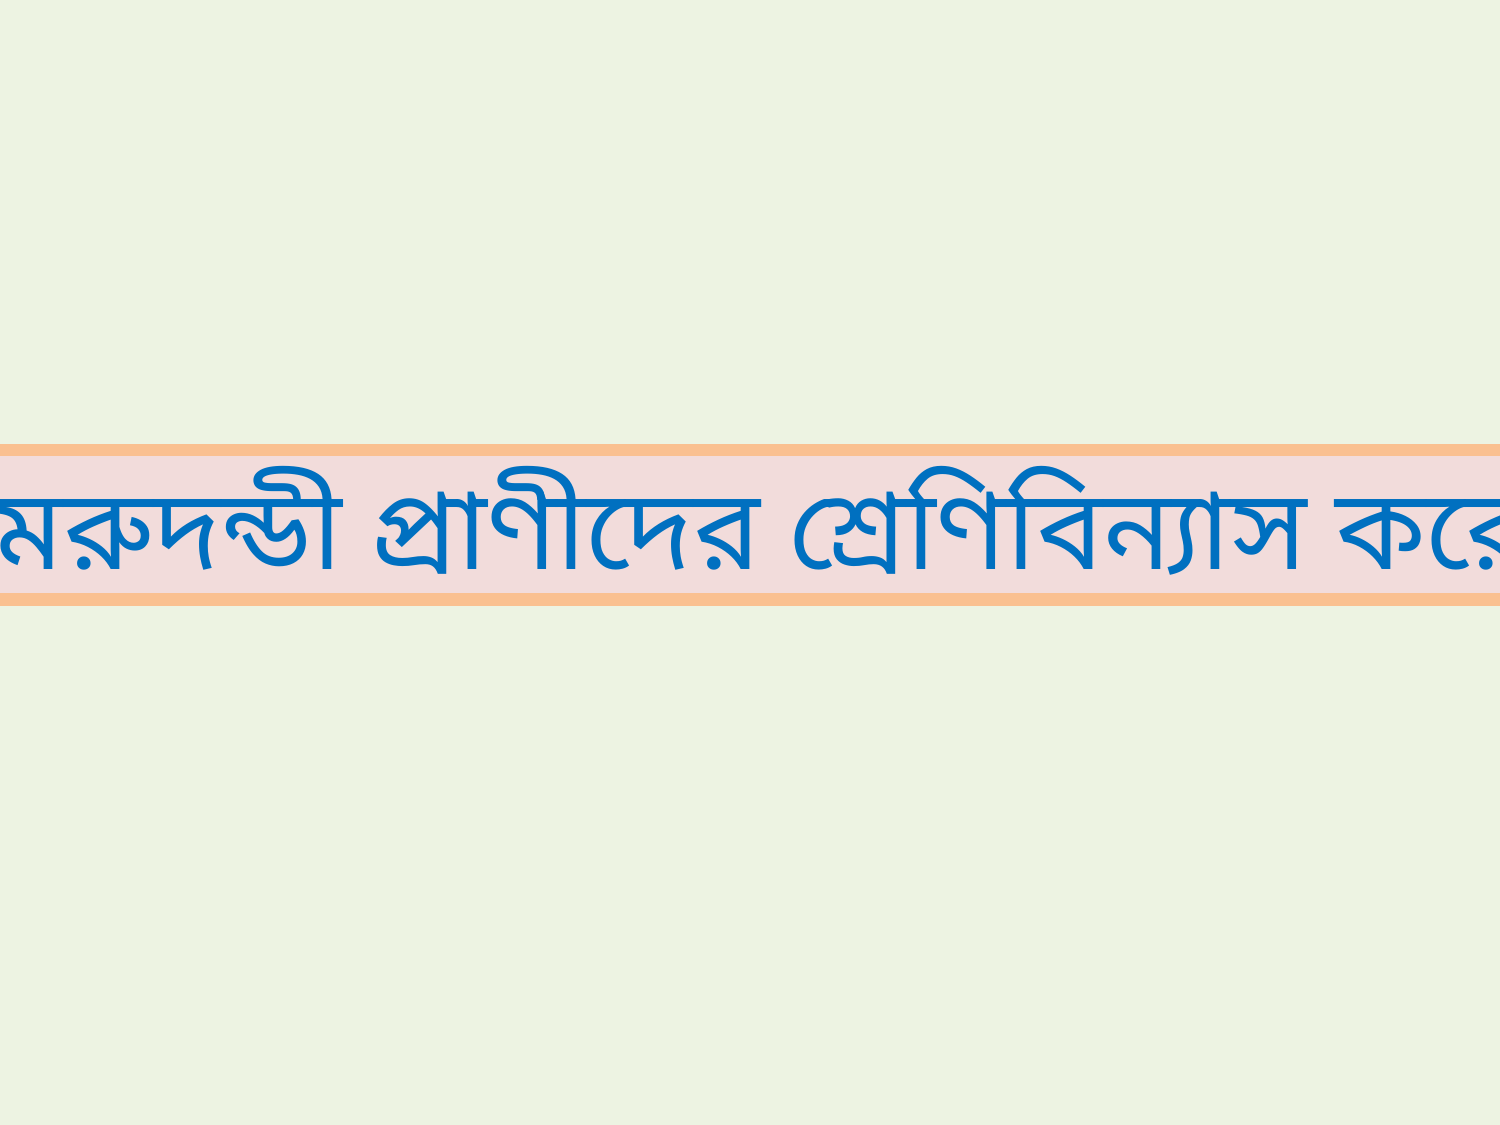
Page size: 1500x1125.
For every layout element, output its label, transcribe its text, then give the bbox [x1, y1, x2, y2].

text_box মেরুদন্ডী প্রাণীদের শ্রেণিবিন্যাস করো ? [0, 449, 1500, 600]
